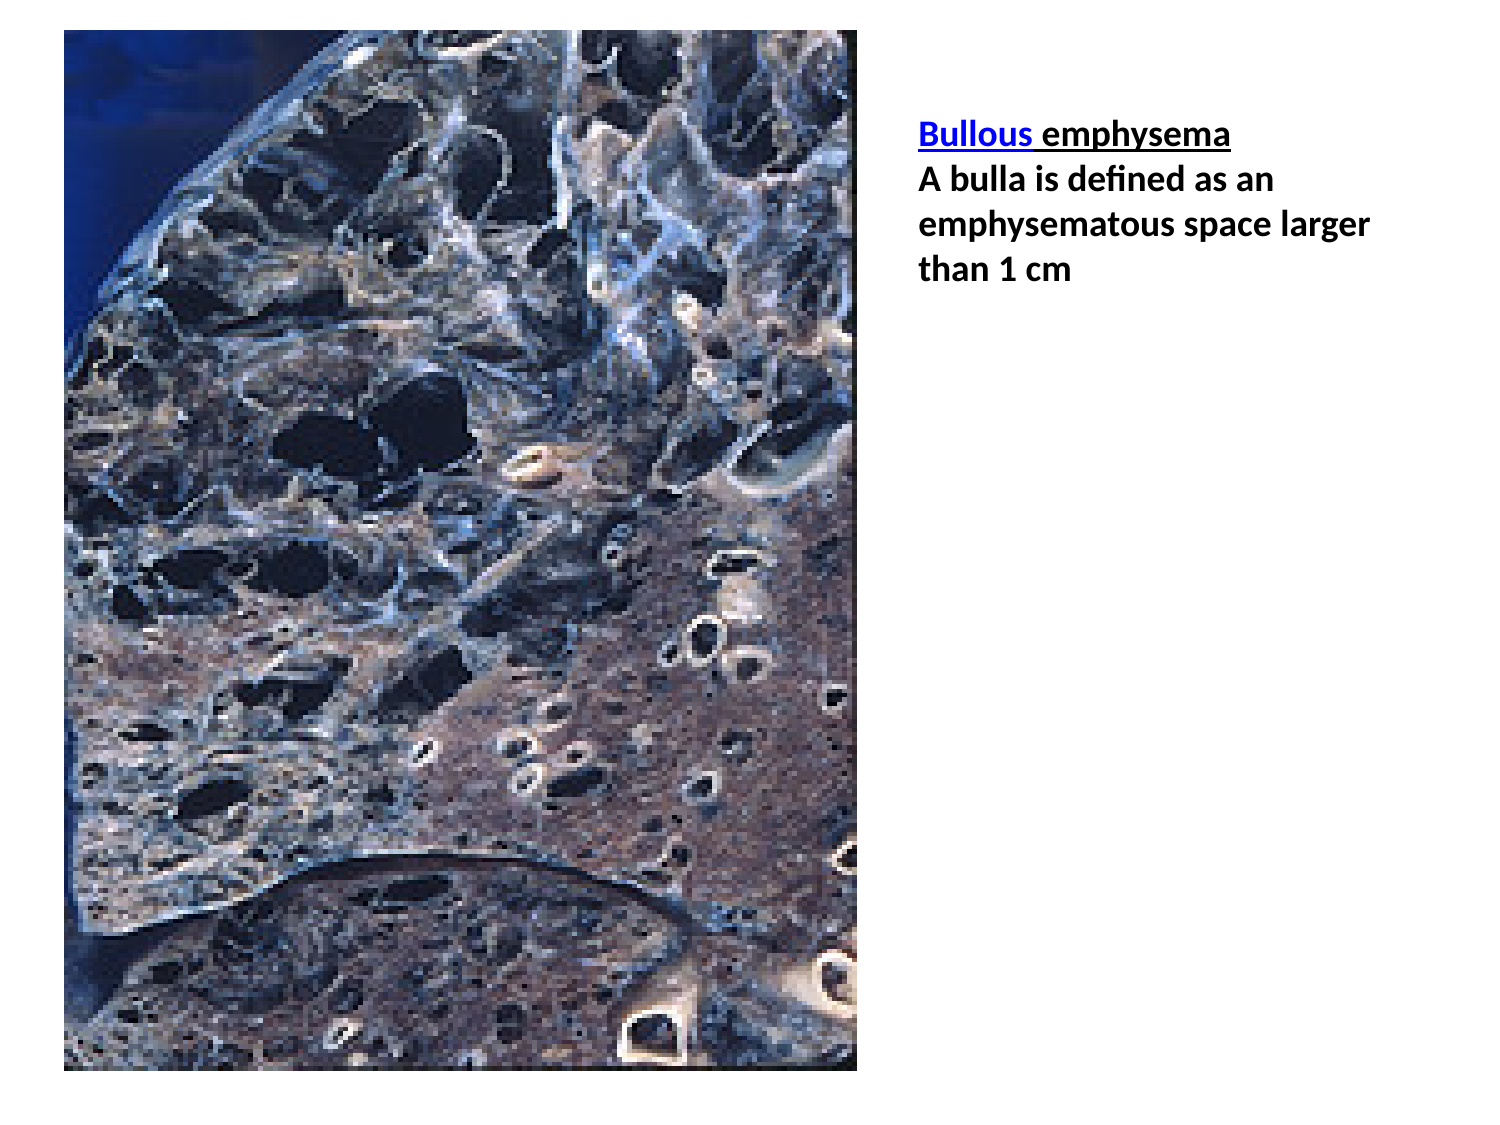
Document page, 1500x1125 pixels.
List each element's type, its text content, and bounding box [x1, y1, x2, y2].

text_box Bullous emphysema A bulla is defined as an emphysematous space larger than 1 cm [903, 101, 1424, 297]
picture [64, 30, 857, 1071]
